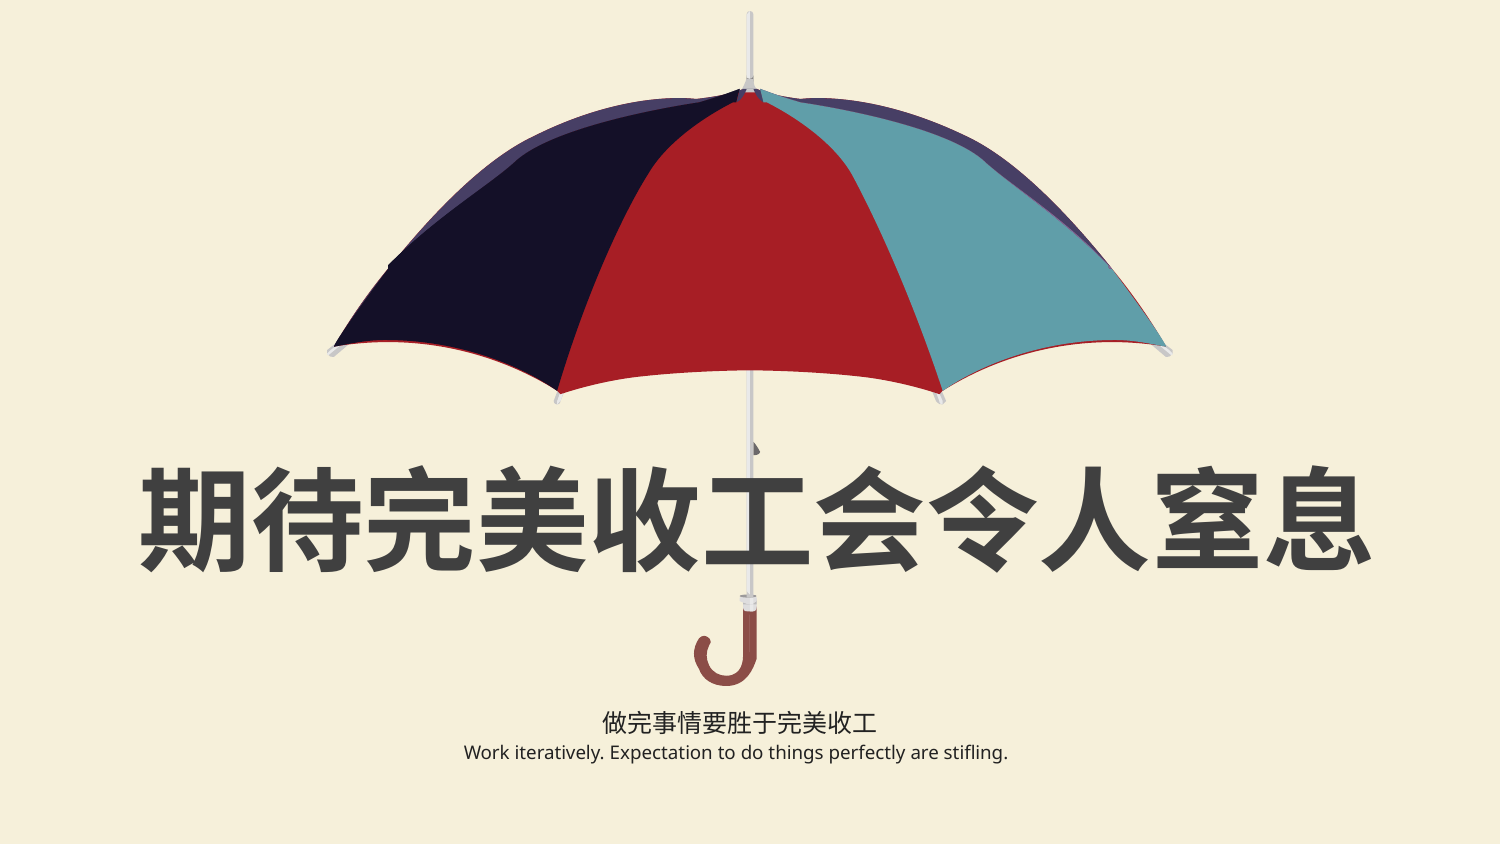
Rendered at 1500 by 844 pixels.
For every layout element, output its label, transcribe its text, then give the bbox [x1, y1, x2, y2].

text_box 期待完美收工会令人窒息 [123, 442, 322, 592]
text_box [326, 10, 1174, 687]
text_box 期待完美收工会令人窒息 [1177, 442, 1392, 592]
text_box Work iteratively. Expectation to do things perfectly are stifling. [448, 733, 1036, 772]
text_box 做完事情要胜于完美收工 [587, 700, 897, 745]
